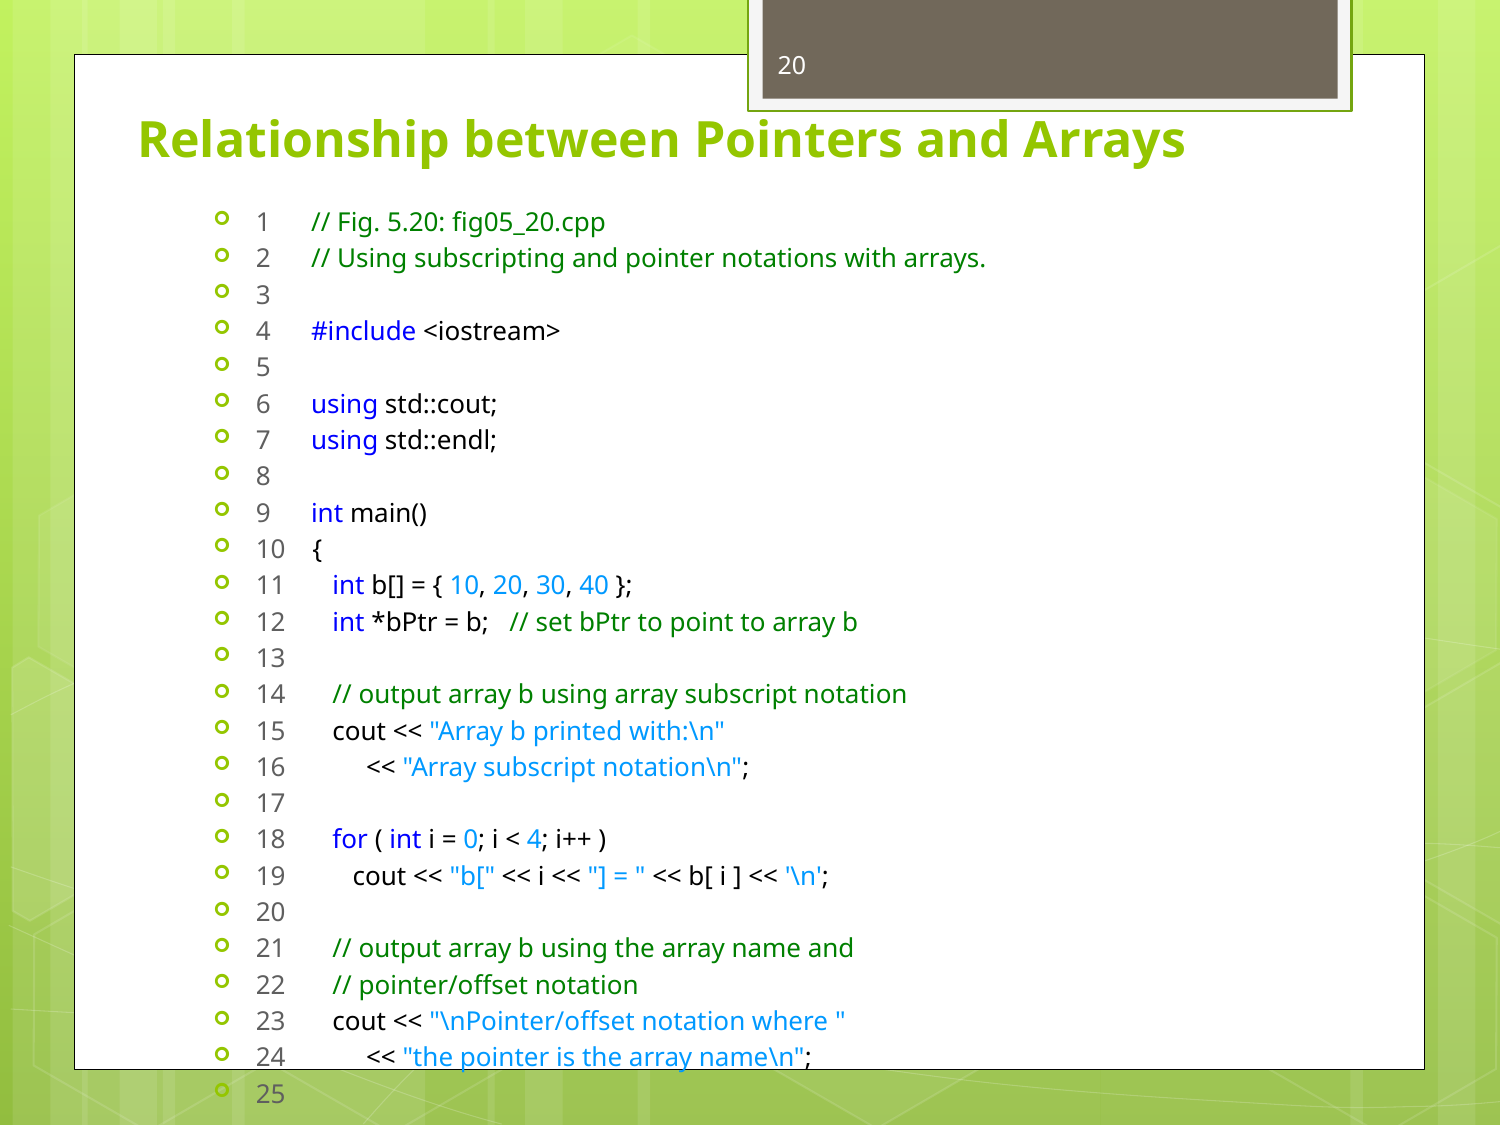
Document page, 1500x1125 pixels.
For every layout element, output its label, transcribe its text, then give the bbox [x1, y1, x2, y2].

slide_number 20 [762, 36, 982, 97]
footer [1338, 1037, 1425, 1098]
text_box 1 // Fig. 5.20: fig05_20.cpp 2 // Using subscripting and pointer notations with arrays. 3 4 #include <iostream> 5 6 using std::cout; 7 using std::endl; 8 9 int main() 10 { 11 int b[] = { 10, 20, 30, 40 }; 12 int *bPtr = b; // set bPtr to point to array b 13 14 // output array b using array subscript notation 15 cout << "Array b printed with:\n" 16 << "Array subscript notation\n"; 17 18 for ( int i = 0; i < 4; i++ ) 19 cout << "b[" << i << "] = " << b[ i ] << '\n'; 20 21 // output array b using the array name and 22 // pointer/offset notation 23 cout << "\nPointer/offset notation where " 24 << "the pointer is the array name\n"; 25 [187, 198, 1338, 1124]
title Relationship between Pointers and Arrays [122, 62, 1275, 175]
